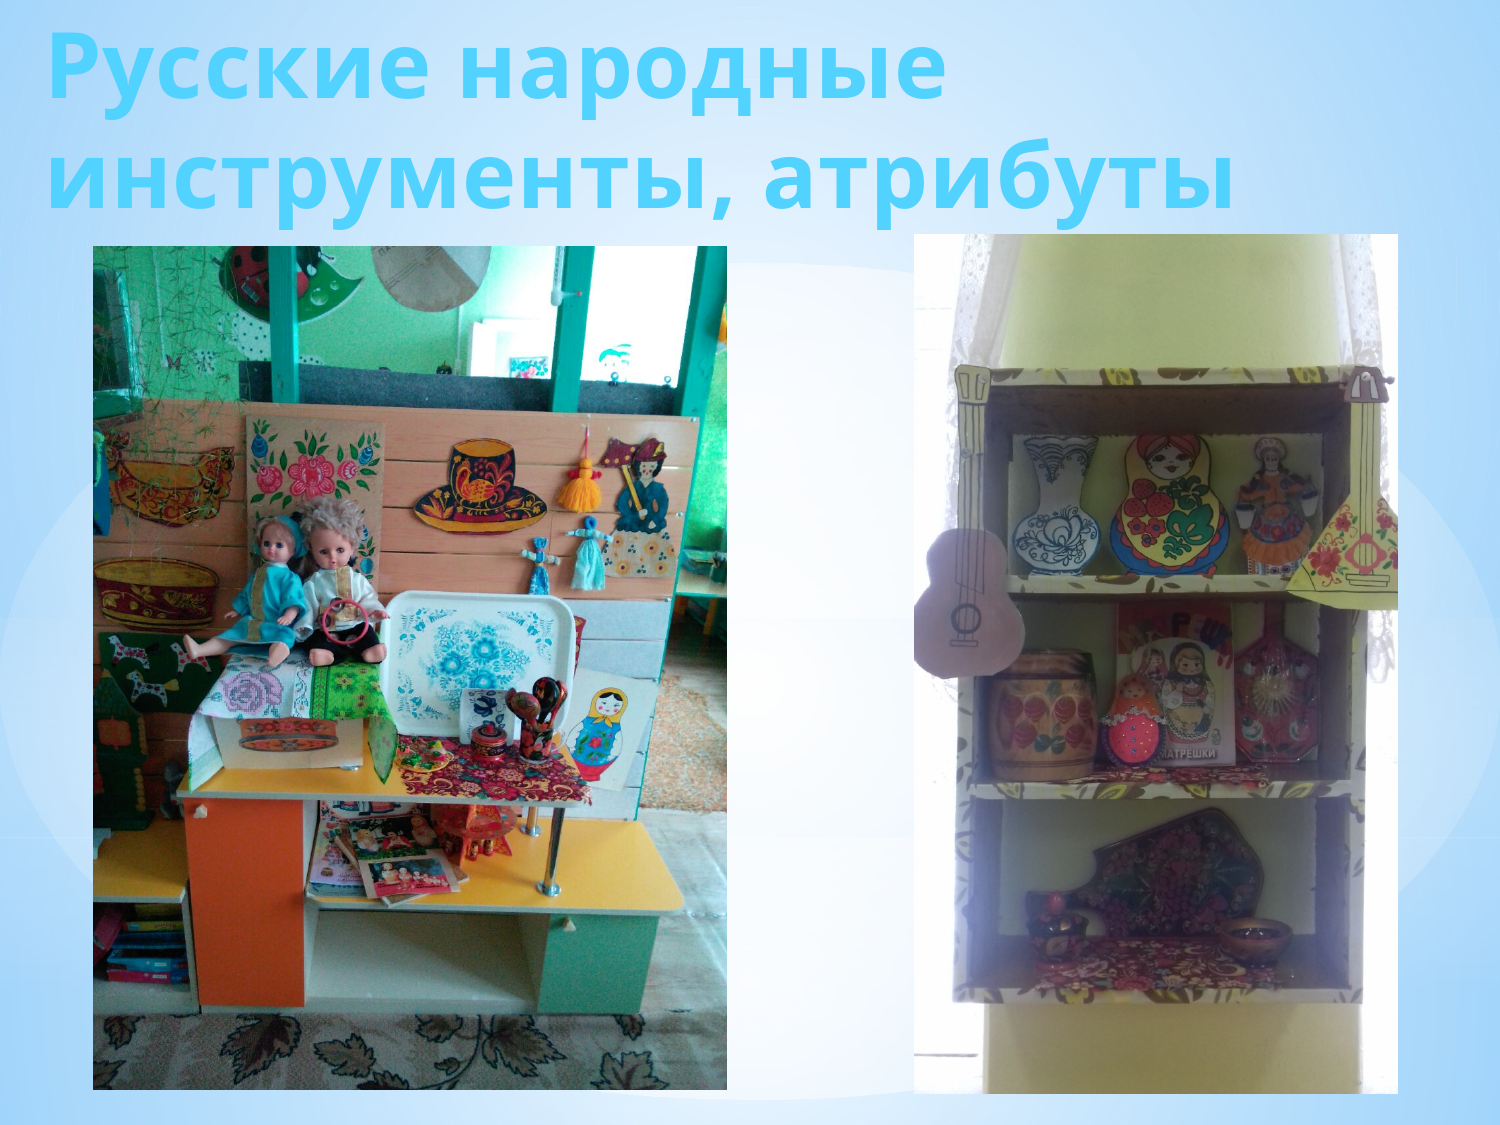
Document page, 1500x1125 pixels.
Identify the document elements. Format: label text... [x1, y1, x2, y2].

picture [913, 233, 1398, 1095]
text_box Русские народные инструменты, атрибуты [29, 0, 1500, 235]
picture [93, 245, 727, 1091]
